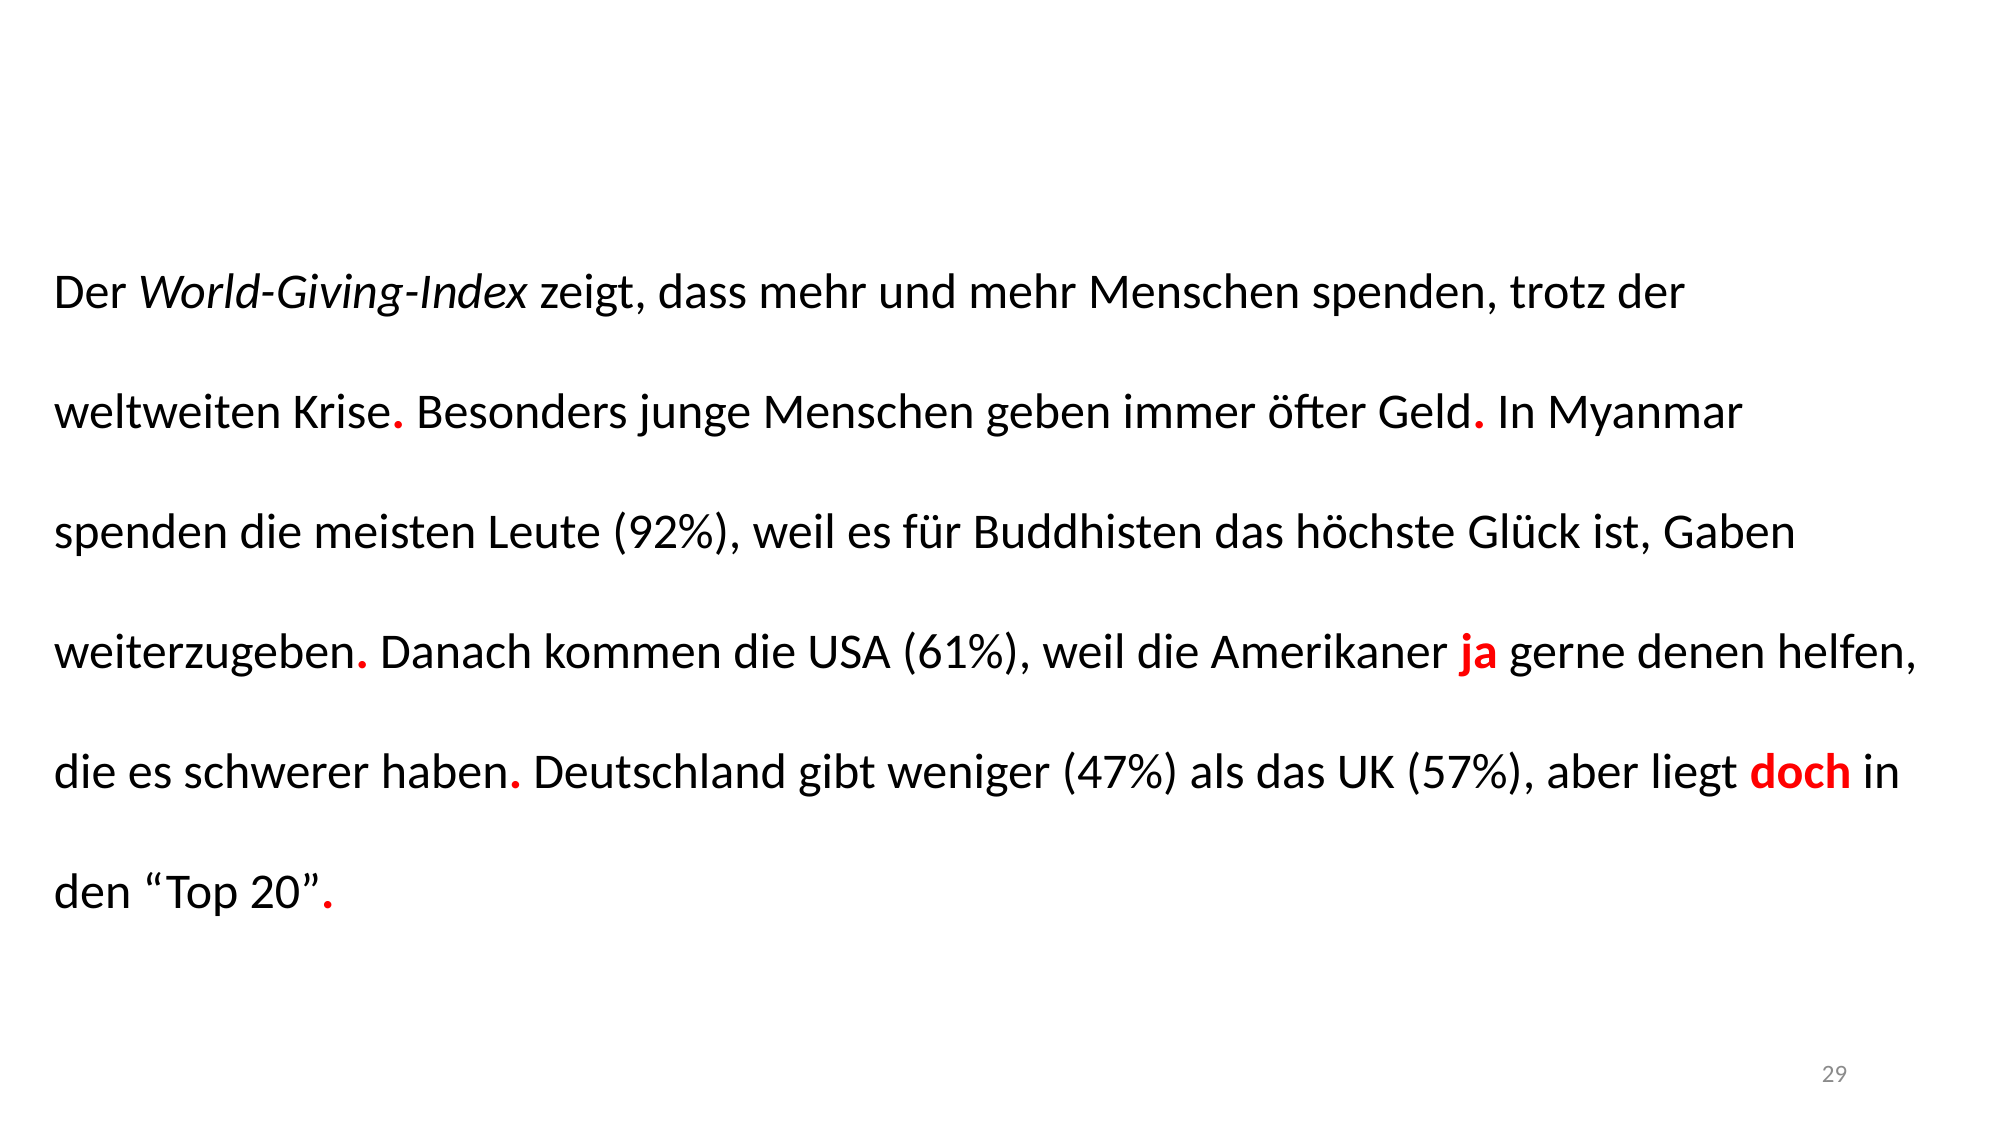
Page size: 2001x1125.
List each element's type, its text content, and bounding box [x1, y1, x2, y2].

slide_number 29 [1412, 1042, 1863, 1103]
text_box Der World-Giving-Index zeigt, dass mehr und mehr Menschen spenden, trotz der weltweiten Krise. Besonders junge Menschen geben immer öfter Geld. In Myanmar spenden die meisten Leute (92%), weil es für Buddhisten das höchste Glück ist, Gaben weiterzugeben. Danach kommen die USA (61%), weil die Amerikaner ja gerne denen helfen, die es schwerer haben. Deutschland gibt weniger (47%) als das UK (57%), aber liegt doch in den “Top 20”. [39, 191, 1933, 926]
